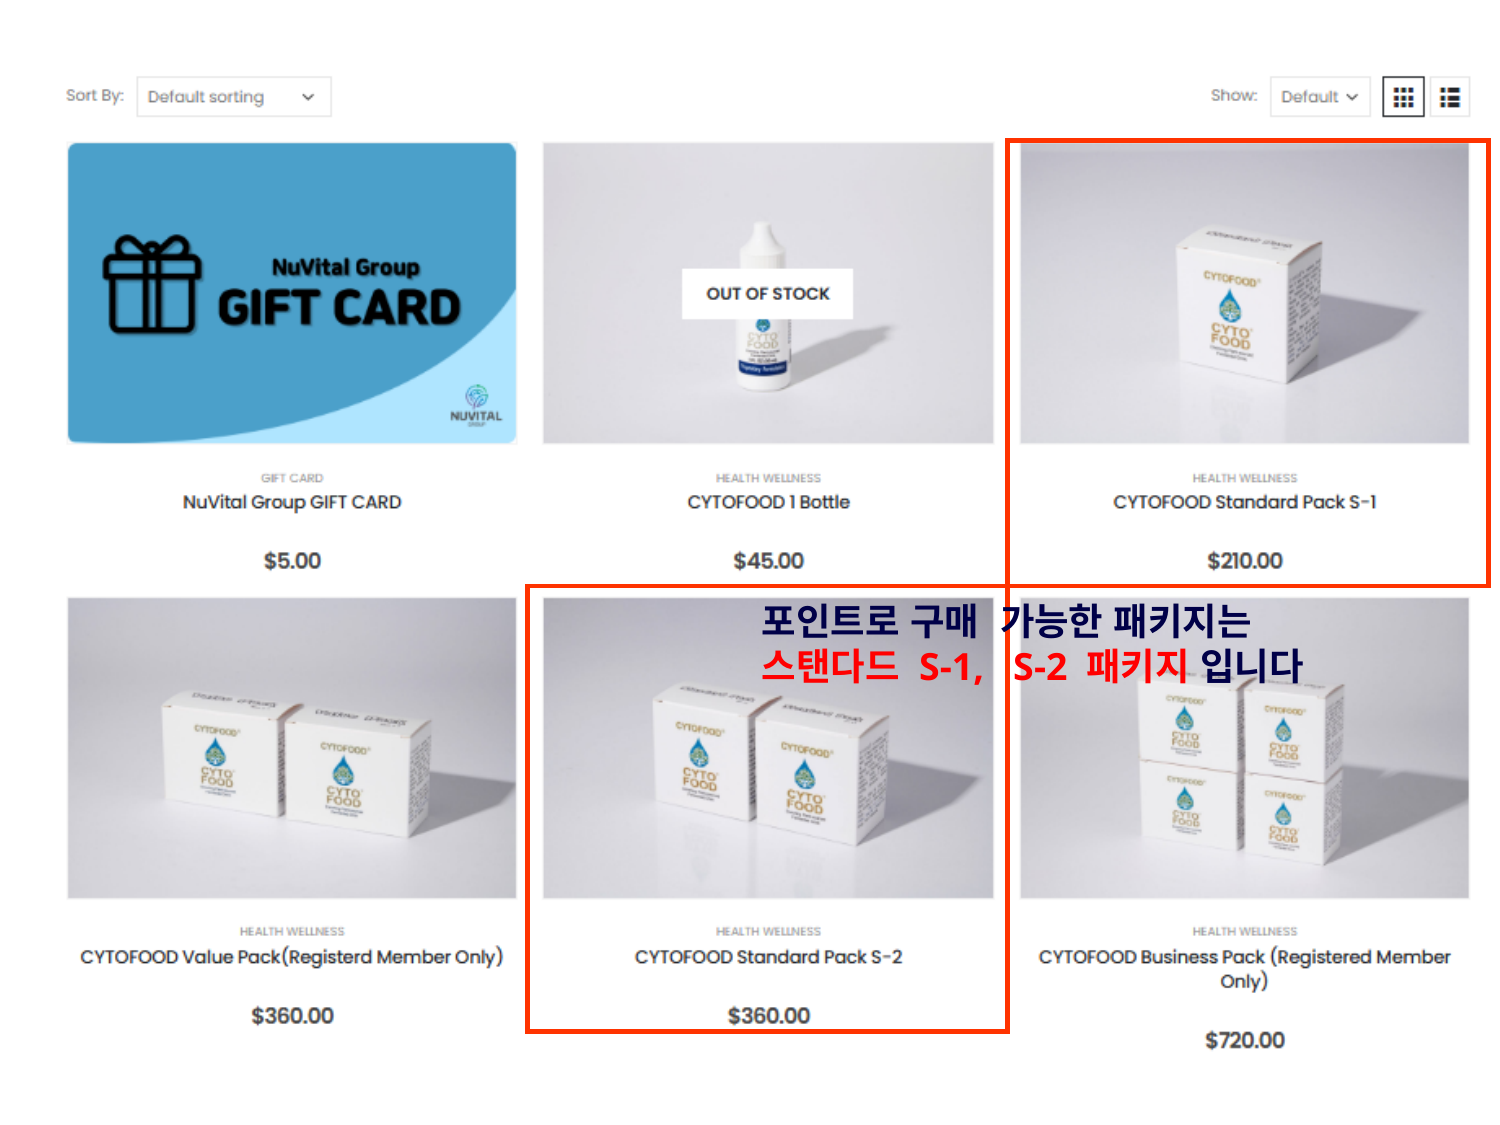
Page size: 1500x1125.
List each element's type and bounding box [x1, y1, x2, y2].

picture [0, 57, 1500, 1068]
